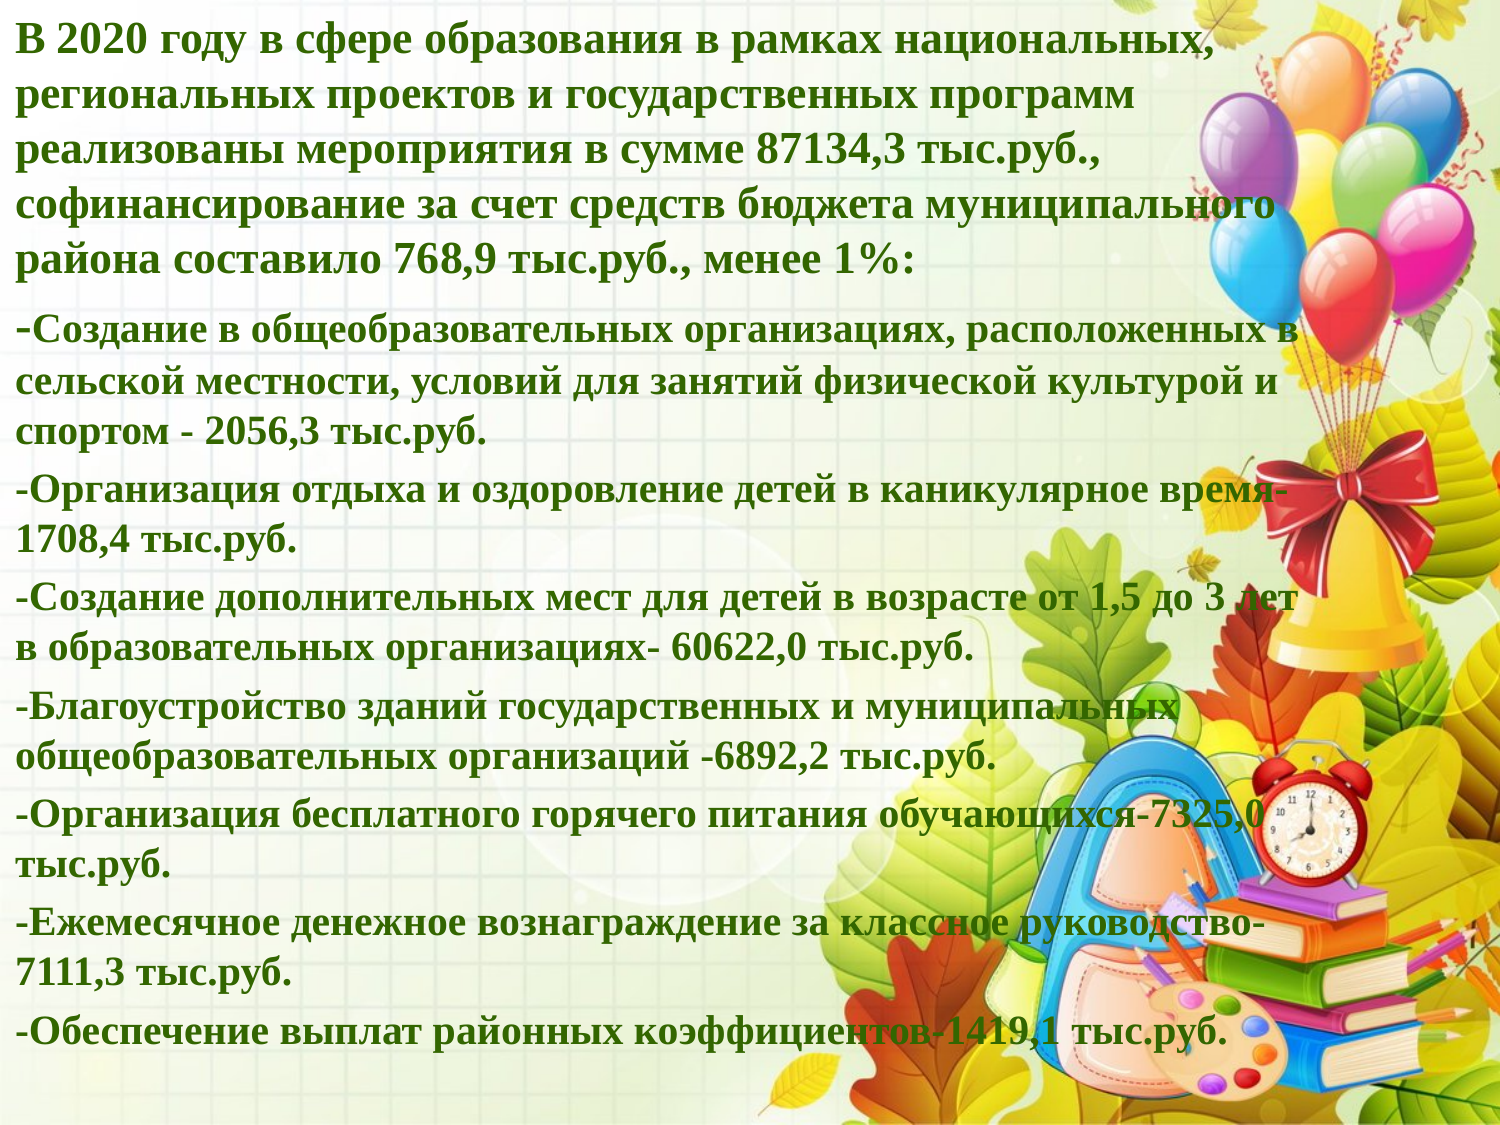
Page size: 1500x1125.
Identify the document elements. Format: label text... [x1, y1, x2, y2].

picture [1336, 0, 1500, 1125]
list В 2020 году в сфере образования в рамках национальных, региональных проектов и государственных программ реализованы мероприятия в сумме 87134,3 тыс.руб., софинансирование за счет средств бюджета муниципального района составило 768,9 тыс.руб., менее 1%: -Создание в общеобразовательных организациях, расположенных в сельской местности, условий для занятий физической культурой и спортом - 2056,3 тыс.руб. -Организация отдыха и оздоровление детей в каникулярное время- 1708,4 тыс.руб. -Создание дополнительных мест для детей в возрасте от 1,5 до 3 лет в образовательных организациях- 60622,0 тыс.руб. -Благоустройство зданий государственных и муниципальных общеобразовательных организаций -6892,2 тыс.руб. -Организация бесплатного горячего питания обучающихся-7325,0 тыс.руб. -Ежемесячное денежное вознаграждение за классное руководство- 7111,3 тыс.руб. -Обеспечение выплат районных коэффициентов-1419,1 тыс.руб. [0, 0, 1336, 1125]
